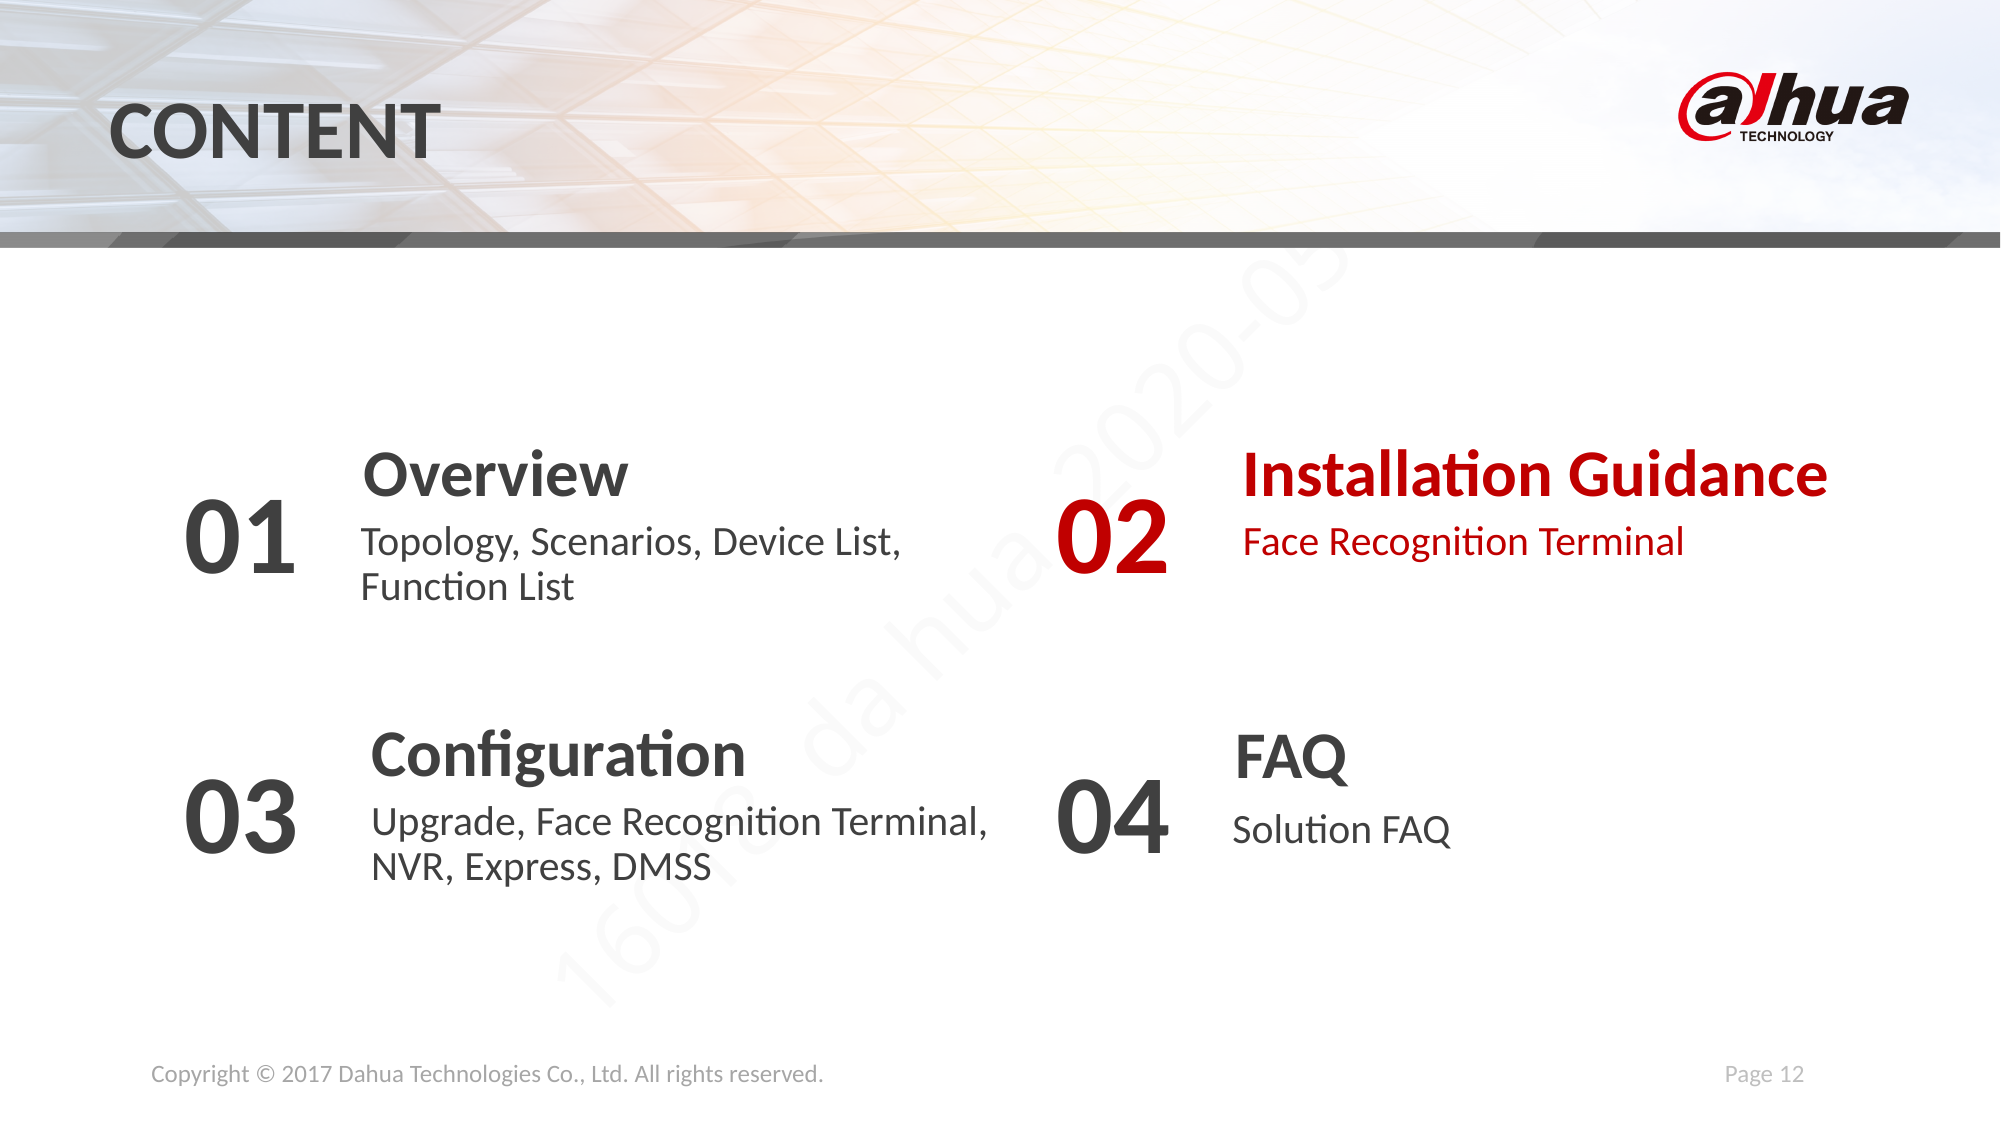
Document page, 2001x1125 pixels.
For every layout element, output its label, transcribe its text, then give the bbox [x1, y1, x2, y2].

text_box Upgrade, Face Recognition Terminal, NVR, Express, DMSS [371, 799, 1069, 918]
text_box Solution FAQ [1232, 802, 1900, 985]
text_box 02 [1056, 429, 1209, 579]
text_box FAQ [1235, 721, 1828, 794]
text_box Face Recognition Terminal [1242, 519, 1940, 638]
text_box 01 [184, 429, 338, 579]
list Overview [363, 439, 916, 512]
text_box Configuration [371, 718, 1029, 791]
text_box 03 [184, 708, 338, 859]
picture [1675, 70, 1912, 143]
text_box Installation Guidance [1242, 439, 1901, 512]
list Topology, Scenarios, Device List, Function List [360, 519, 957, 638]
text_box 04 [1056, 708, 1209, 859]
picture [0, 232, 2001, 248]
